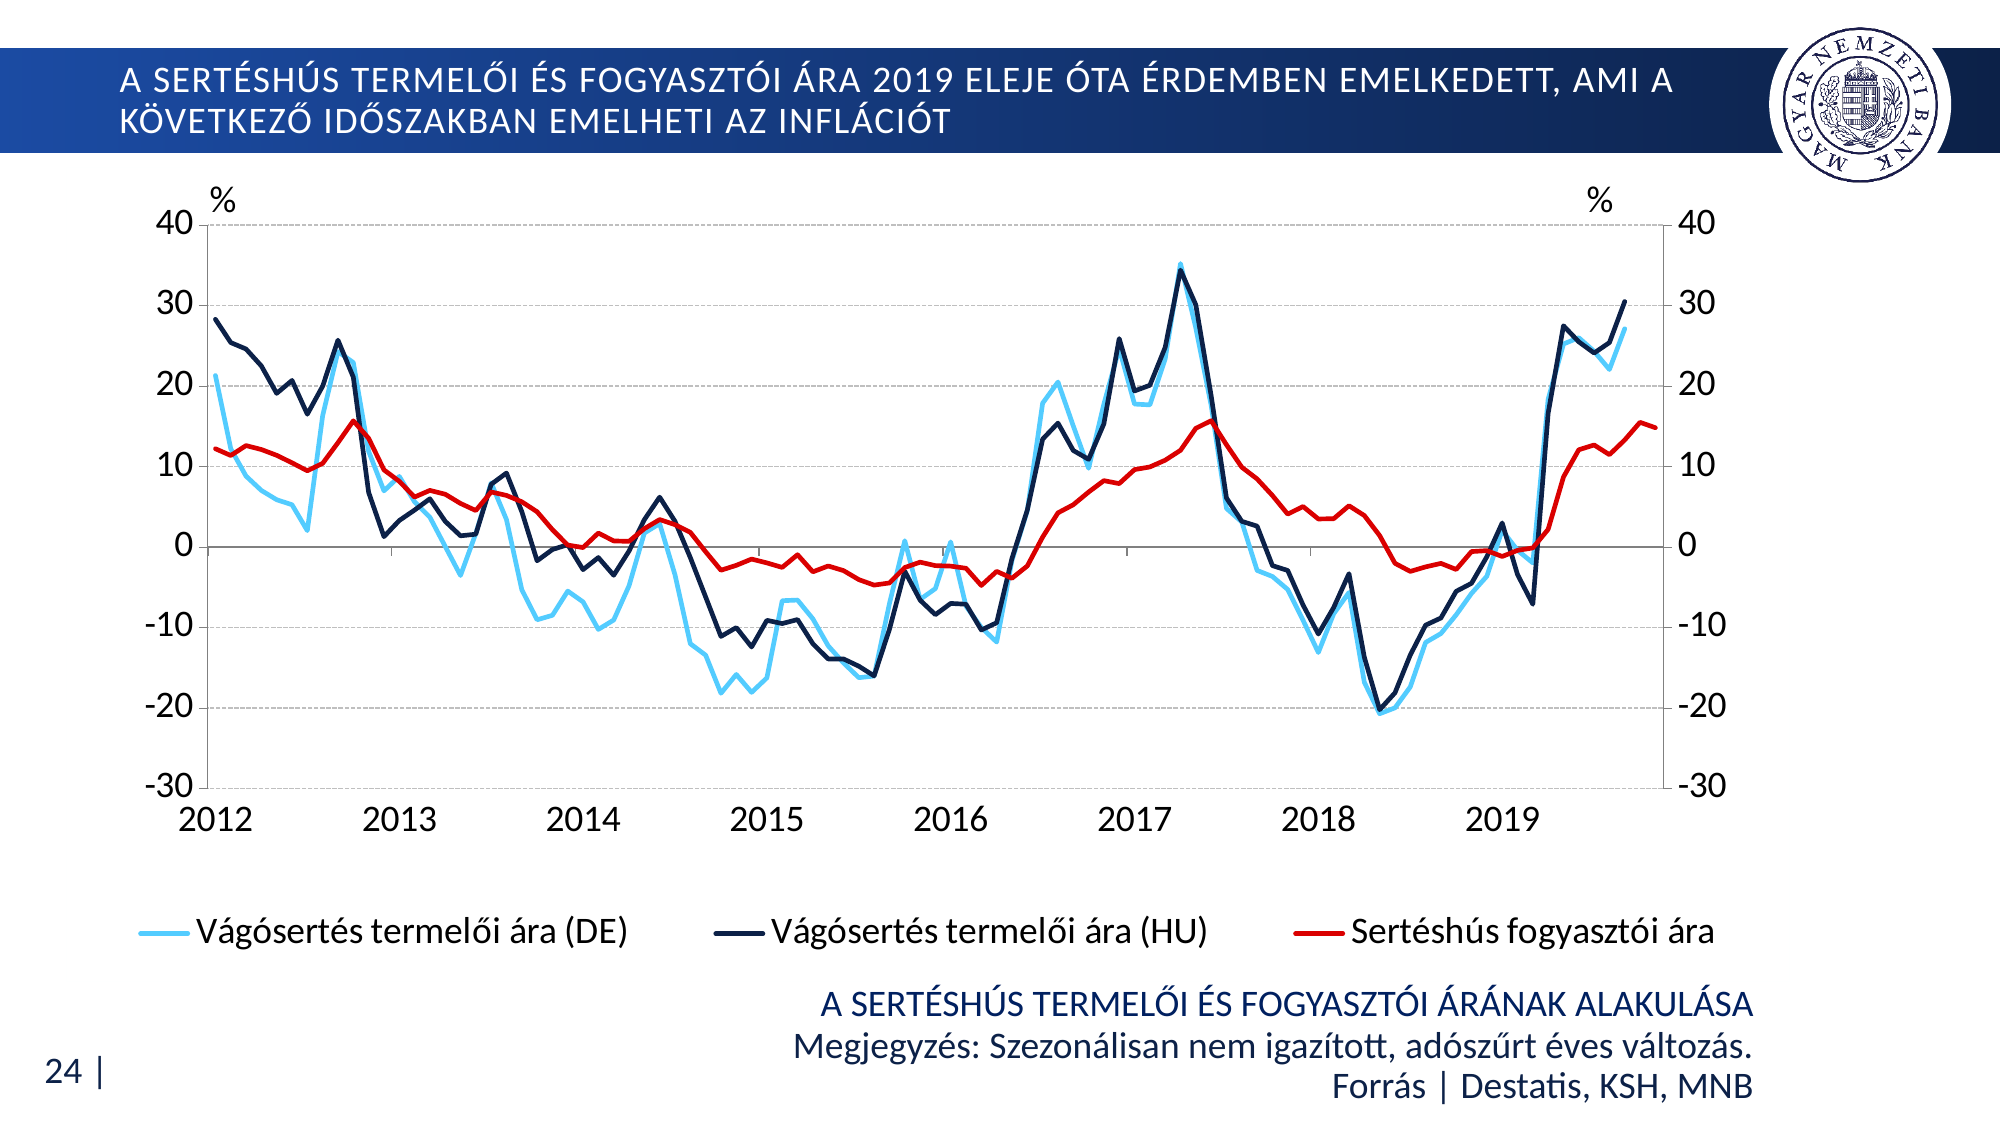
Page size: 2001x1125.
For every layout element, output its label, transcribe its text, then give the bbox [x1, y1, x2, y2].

title A sertéshús termelői és fogyasztói ára 2019 eleje óta érdemben emelkedett, ami a következő időszakban emelheti az inflációt [104, 50, 1770, 152]
picture [1782, 26, 1939, 183]
text_box A sertéshús termelői és fogyasztói árának alakulása [439, 982, 1770, 1031]
chart [65, 167, 1790, 982]
list Megjegyzés: Szezonálisan nem igazított, adószűrt éves változás. Forrás | Destatis, KSH, MNB [518, 1036, 1770, 1097]
